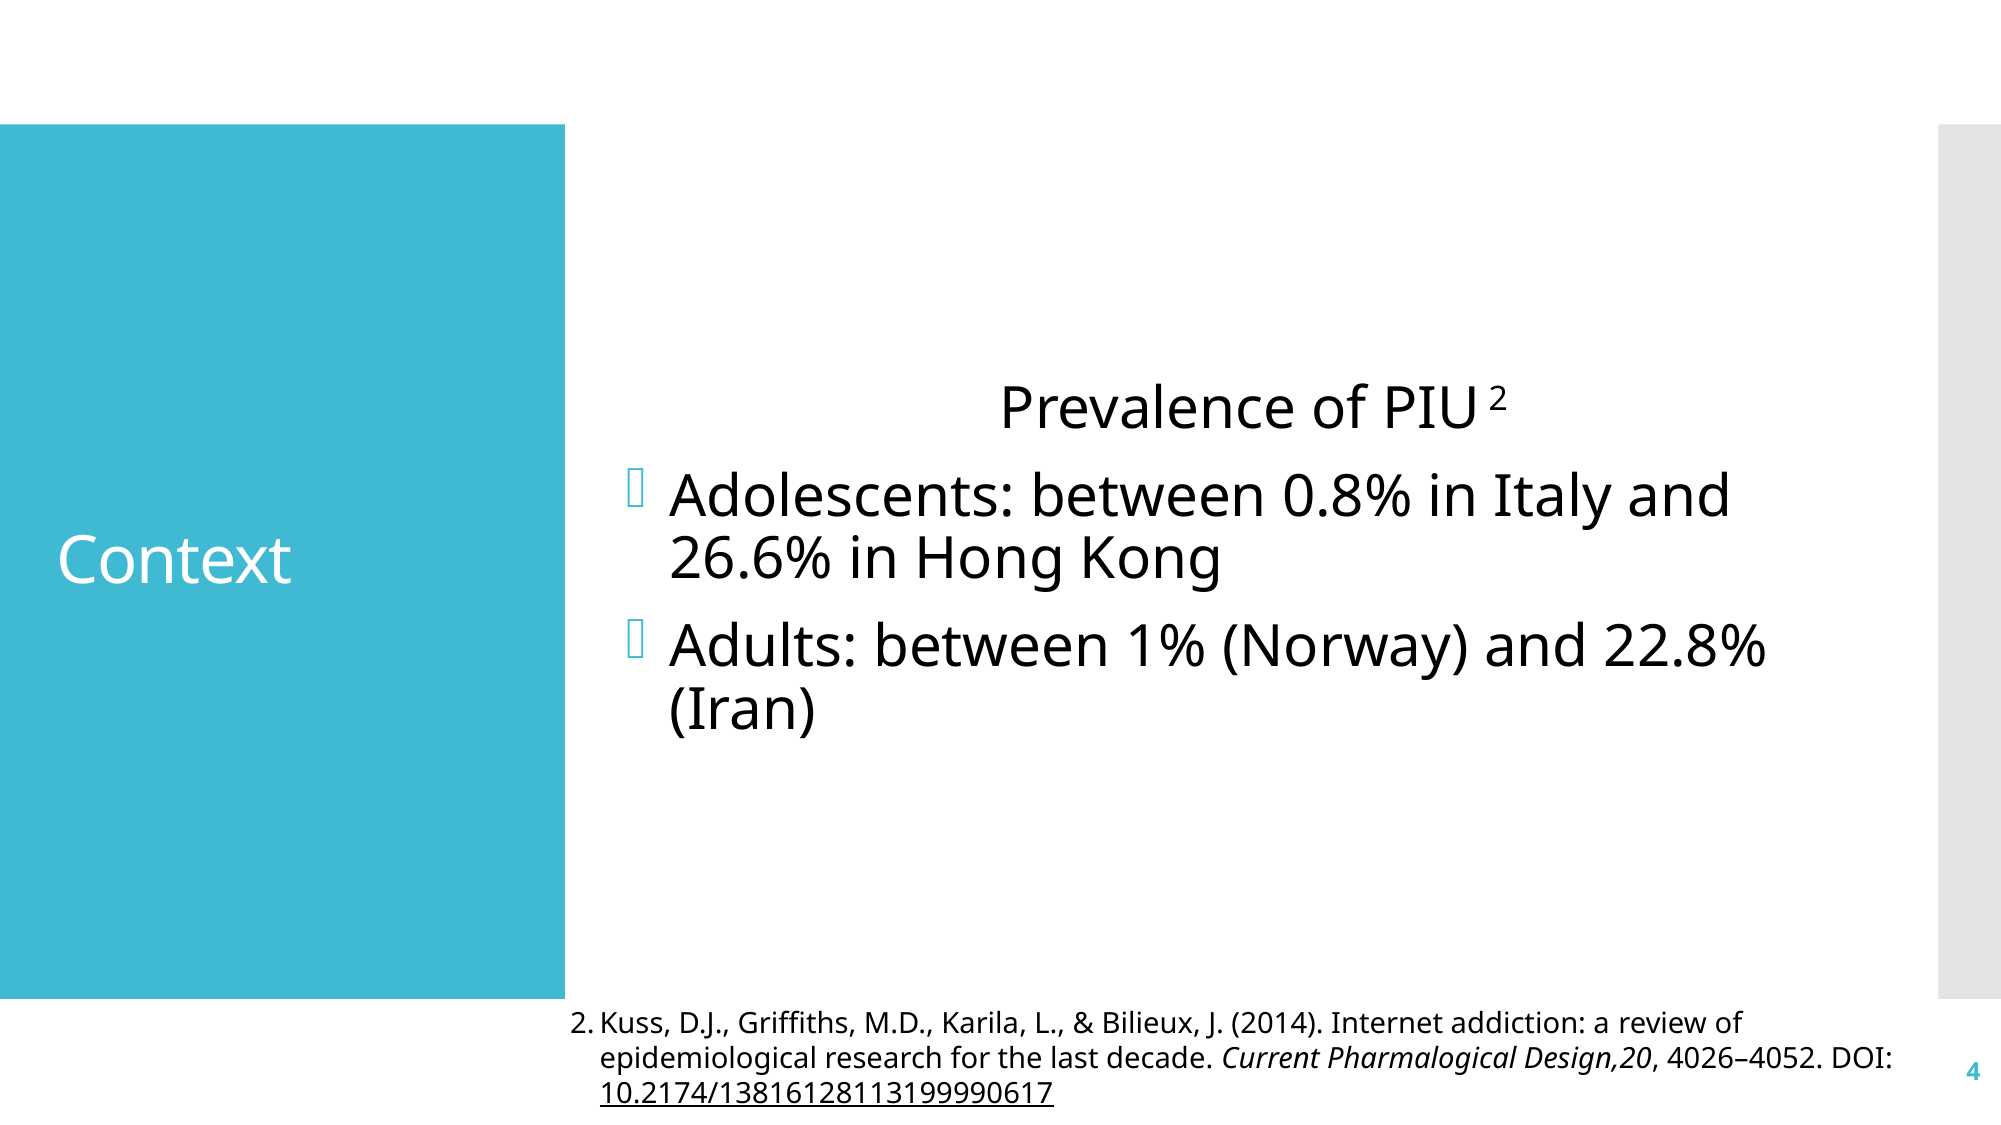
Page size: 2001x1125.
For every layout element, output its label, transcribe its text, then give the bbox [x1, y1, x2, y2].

list Prevalence of PIU 2 Adolescents: between 0.8% in Italy and 26.6% in Hong Kong Adults: between 1% (Norway) and 22.8% (Iran) [610, 123, 1897, 996]
title Context [41, 184, 525, 940]
slide_number 4 [1952, 1042, 1996, 1103]
text_box 2. Kuss, D.J., Griffiths, M.D., Karila, L., & Bilieux, J. (2014). Internet addiction: a review of epidemiological research for the last decade. Current Pharmalogical Design,20, 4026–4052. DOI: 10.2174/13816128113199990617 [555, 996, 1952, 1125]
